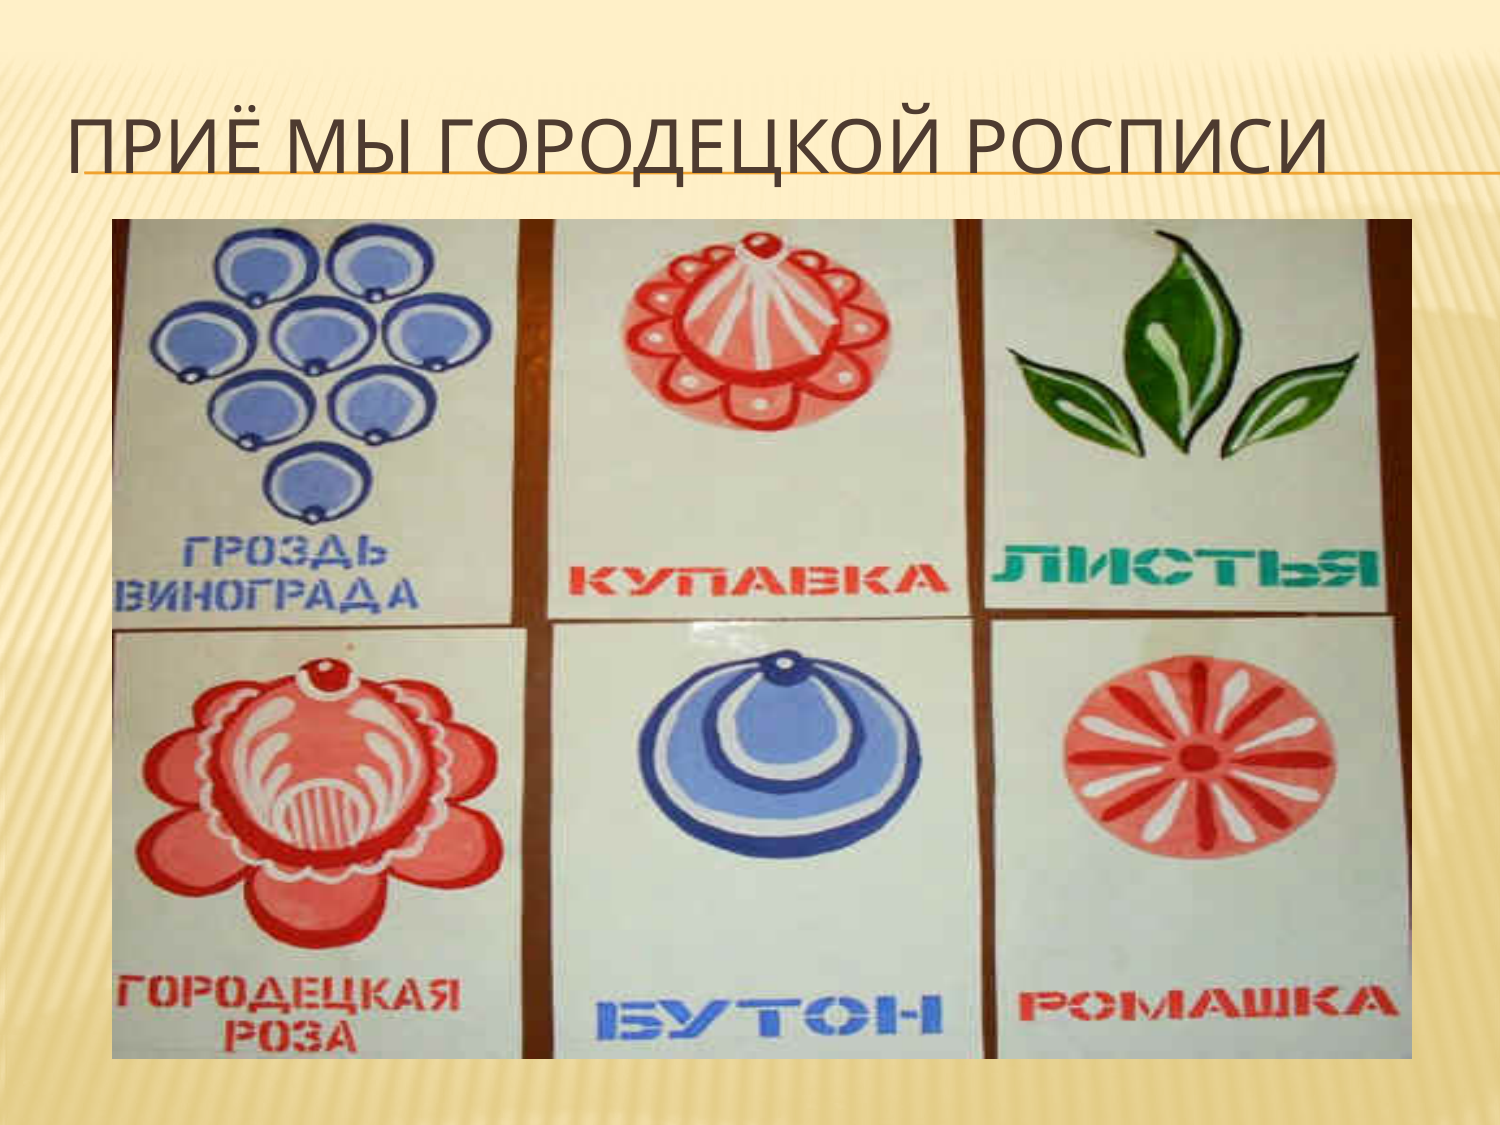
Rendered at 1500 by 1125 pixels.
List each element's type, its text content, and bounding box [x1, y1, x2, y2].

title Приё мы городецкой росписи [50, 75, 1475, 213]
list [111, 219, 1412, 1059]
